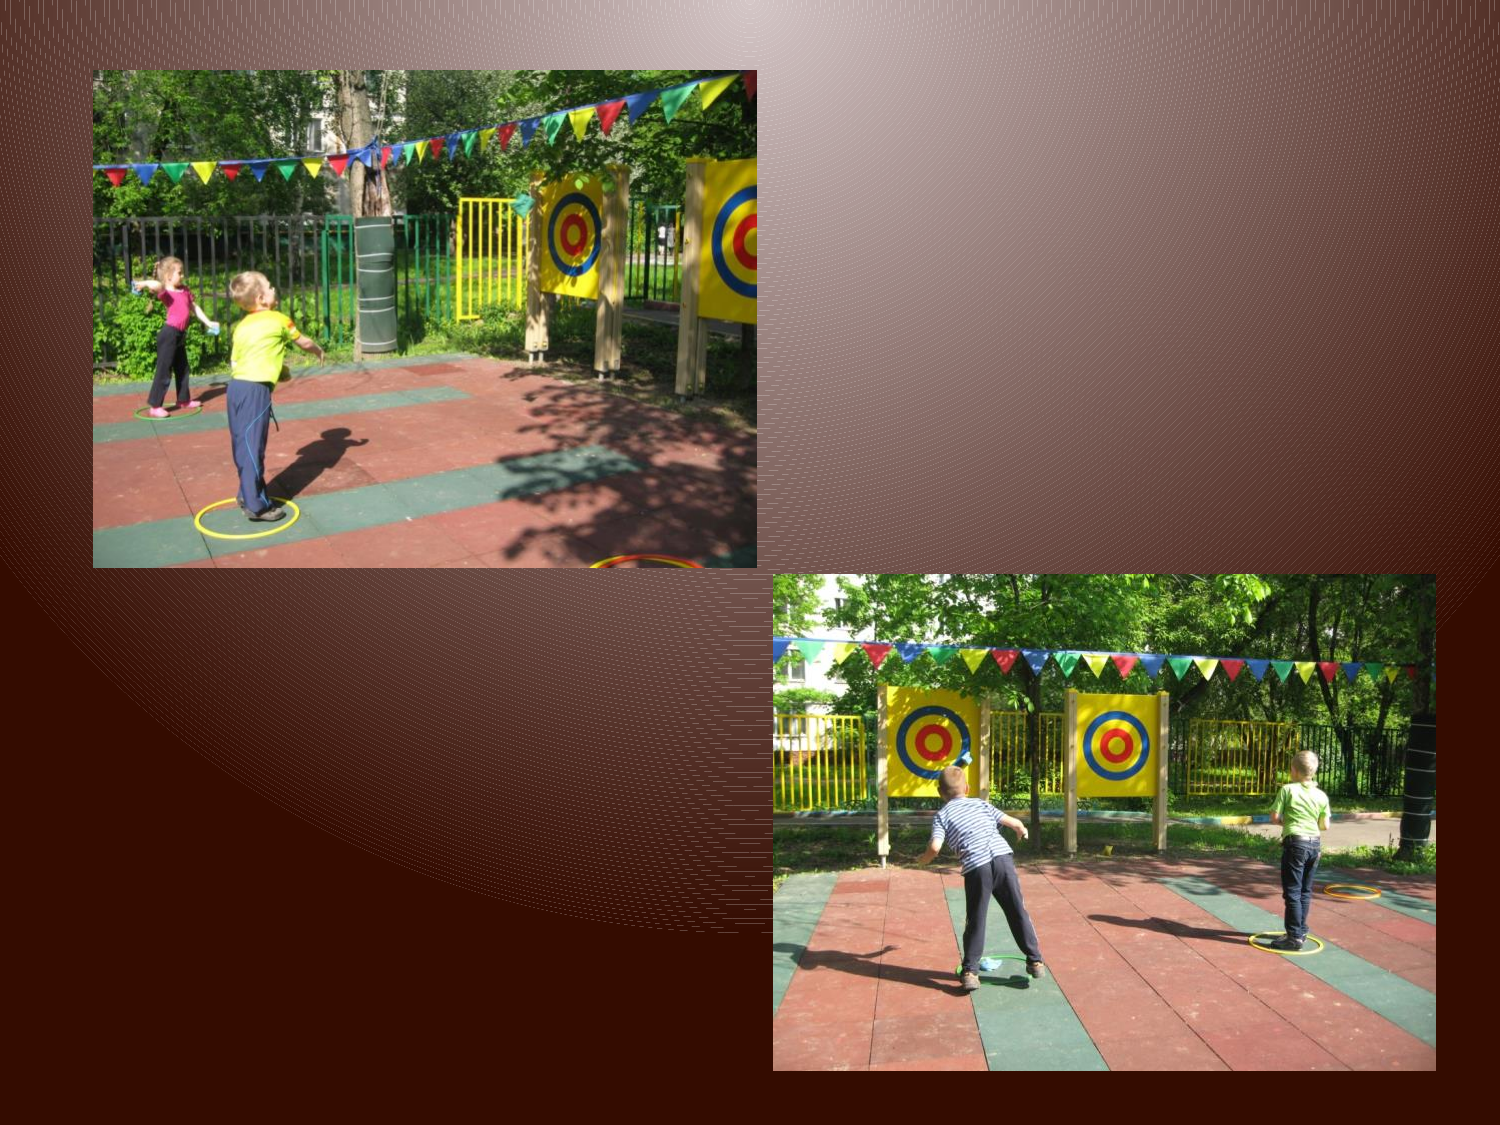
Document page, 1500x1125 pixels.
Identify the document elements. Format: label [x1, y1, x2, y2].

list [93, 70, 757, 568]
list [773, 573, 1437, 1072]
